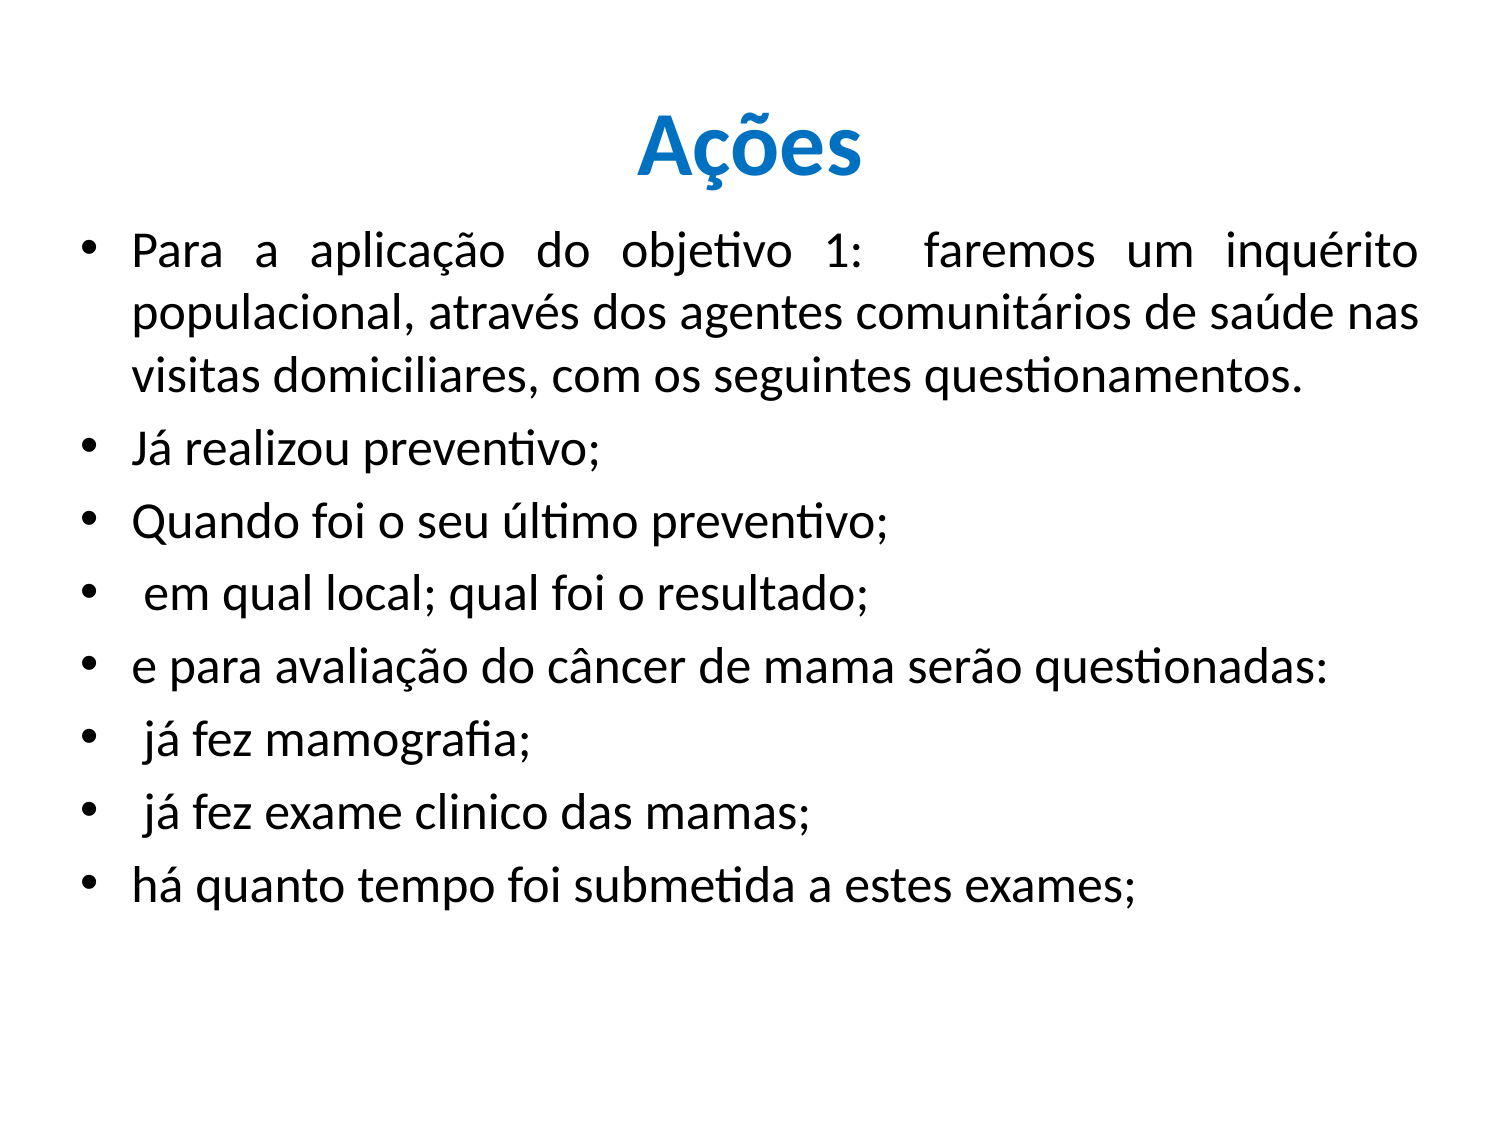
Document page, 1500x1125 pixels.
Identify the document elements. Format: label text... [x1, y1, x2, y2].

title Ações [75, 45, 1425, 208]
list Para a aplicação do objetivo 1: faremos um inquérito populacional, através dos agentes comunitários de saúde nas visitas domiciliares, com os seguintes questionamentos. Já realizou preventivo; Quando foi o seu último preventivo; em qual local; qual foi o resultado; e para avaliação do câncer de mama serão questionadas: já fez mamografia; já fez exame clinico das mamas; há quanto tempo foi submetida a estes exames; [64, 208, 1437, 969]
